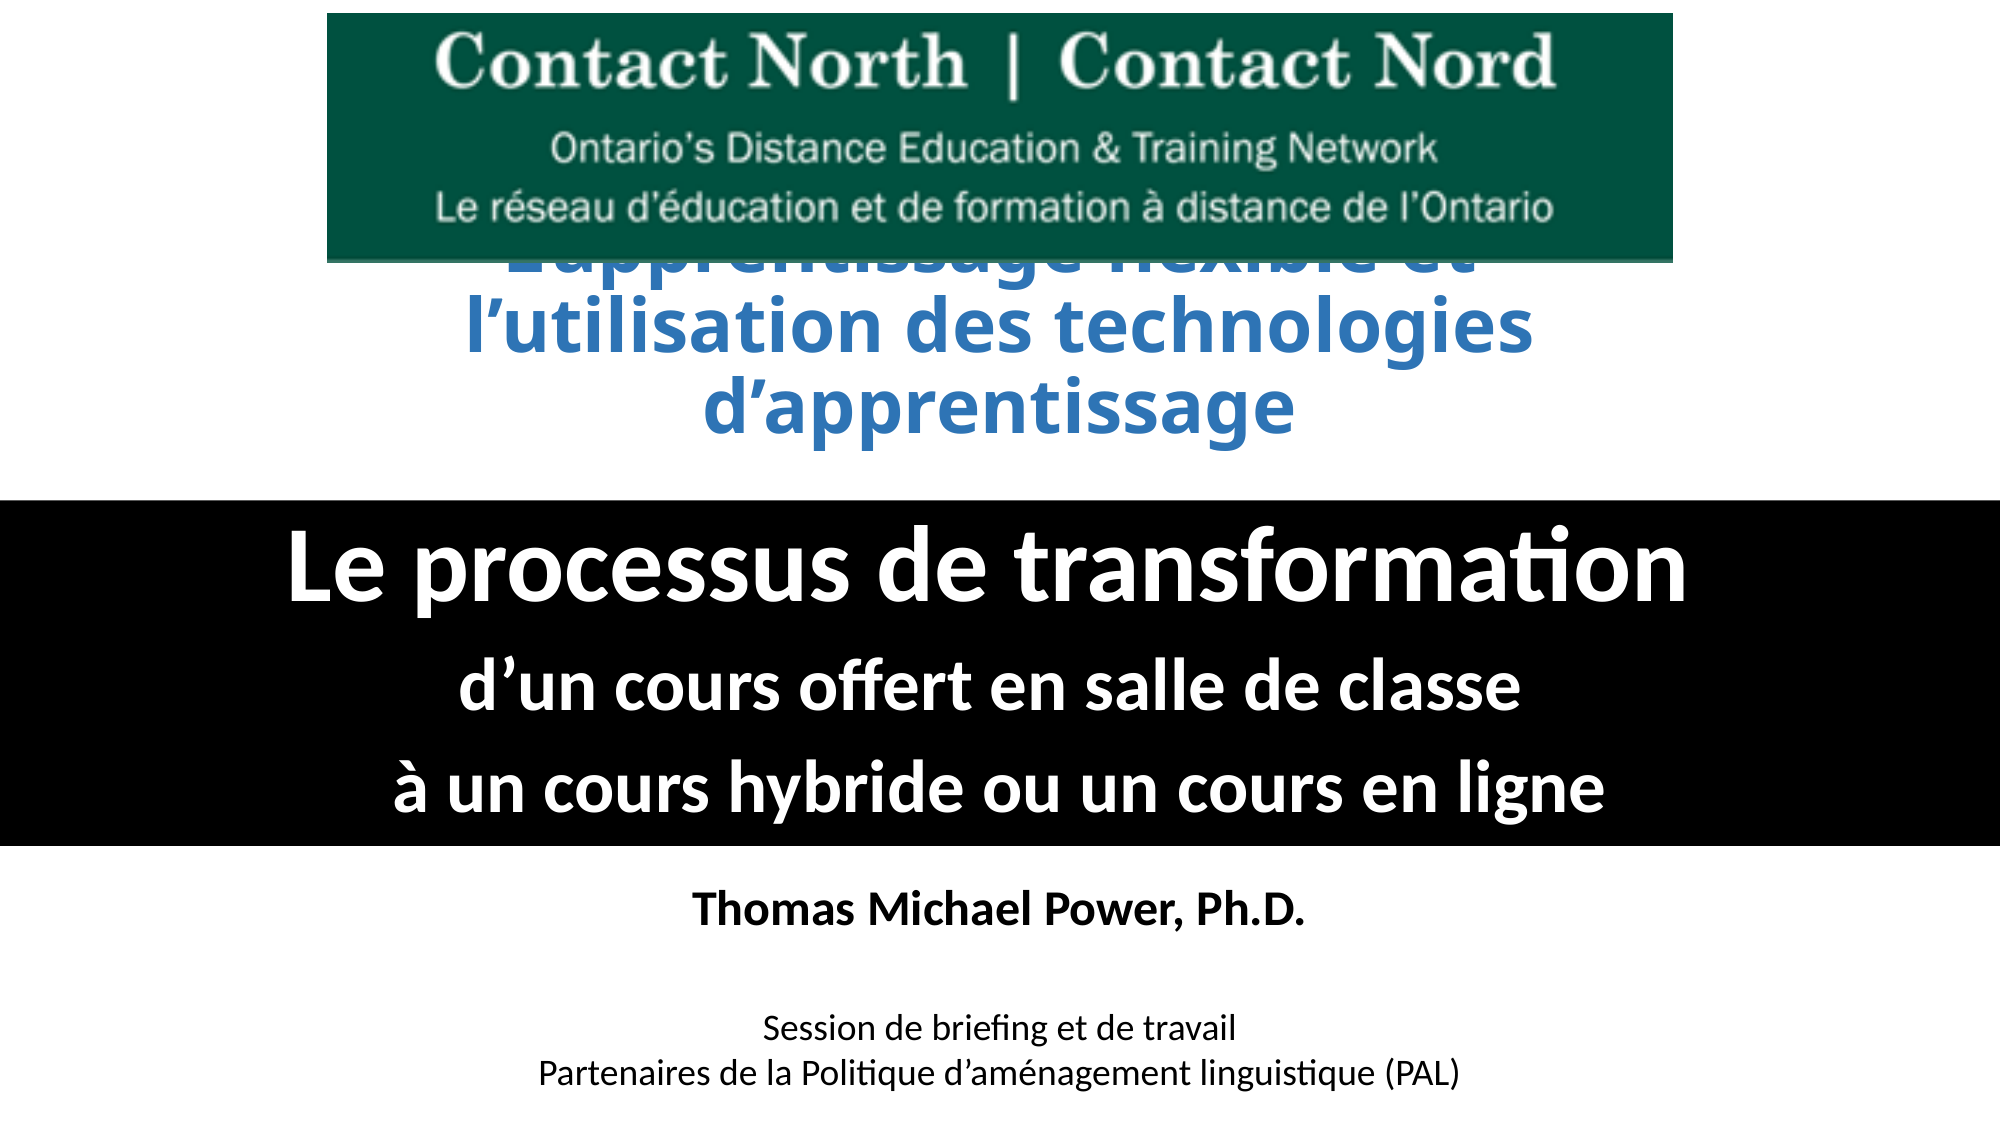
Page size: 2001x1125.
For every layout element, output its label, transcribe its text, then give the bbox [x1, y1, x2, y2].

text_box Session de briefing et de travail Partenaires de la Politique d’aménagement linguistique (PAL) [27, 950, 1973, 1101]
picture [327, 13, 1673, 263]
title L’apprentissage flexible et l’utilisation des technologies d’apprentissage [249, 350, 1750, 500]
text_box Thomas Michael Power, Ph.D. [677, 867, 1323, 943]
subtitle Le processus de transformation d’un cours offert en salle de classe à un cours hybride ou un cours en ligne [0, 500, 2000, 846]
